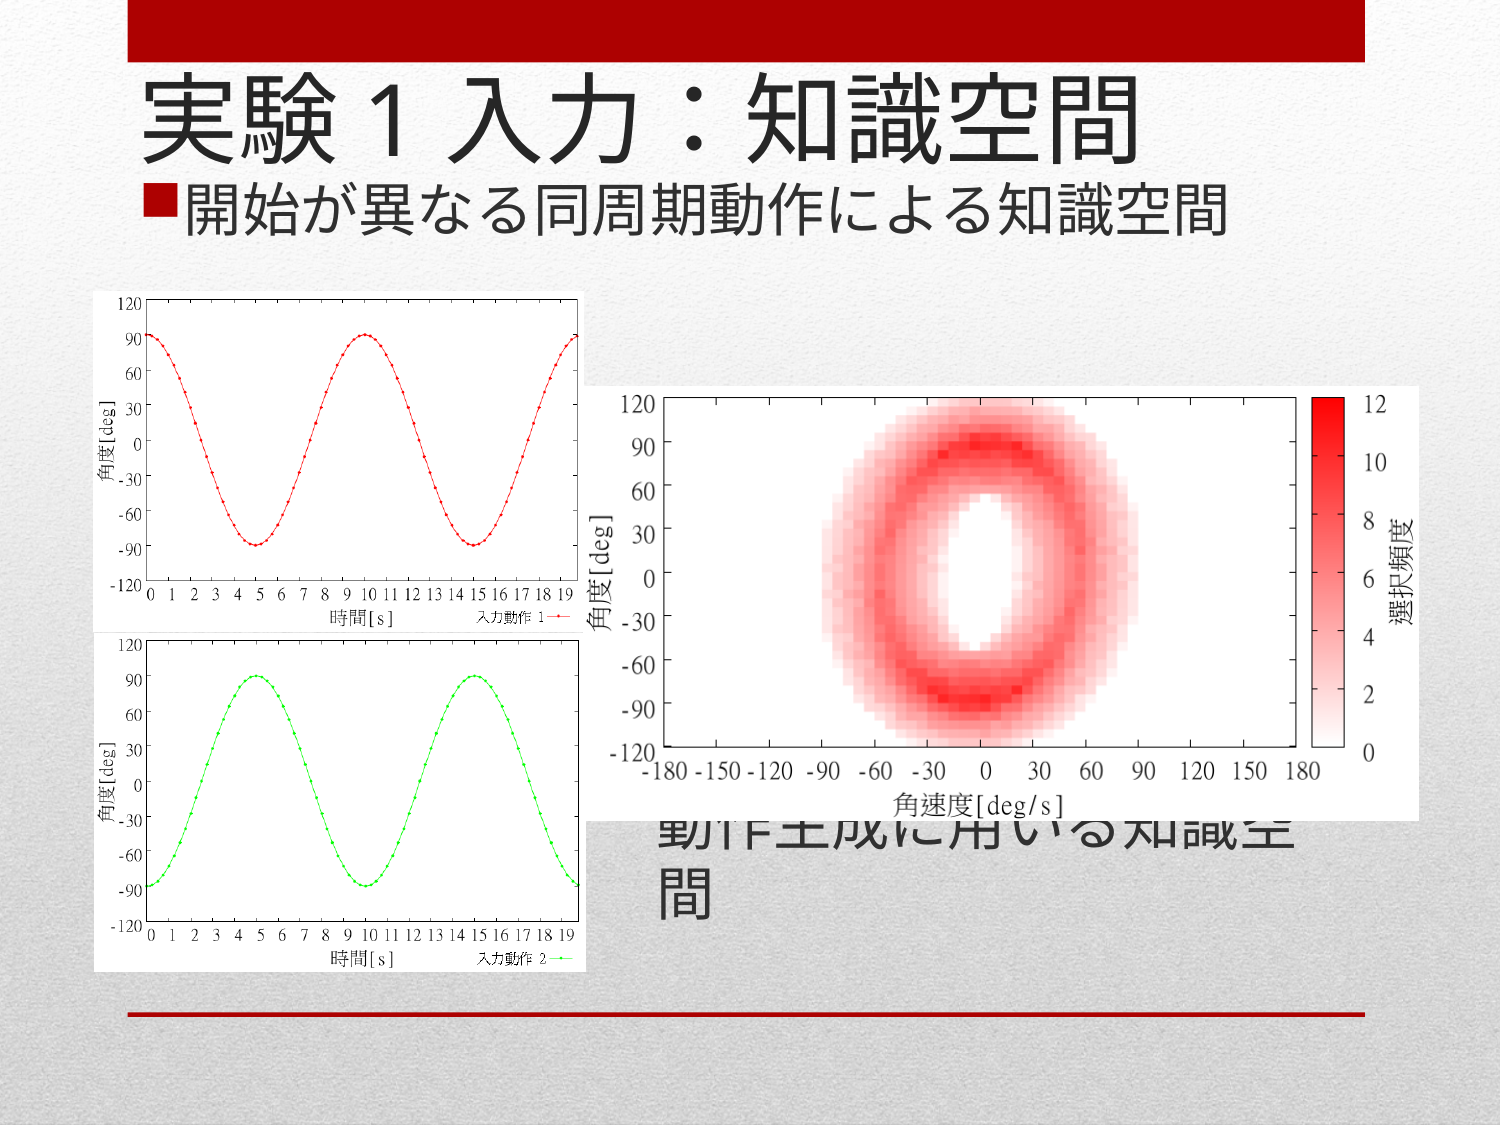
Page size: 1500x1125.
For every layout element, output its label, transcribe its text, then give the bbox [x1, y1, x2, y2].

text_box 動作生成に用いる知識空間 [641, 833, 1363, 893]
text_box 実験1入力：知識空間 [123, 54, 1365, 172]
text_box 開始が異なる同周期動作による知識空間 [123, 172, 1365, 244]
picture [92, 291, 1420, 973]
